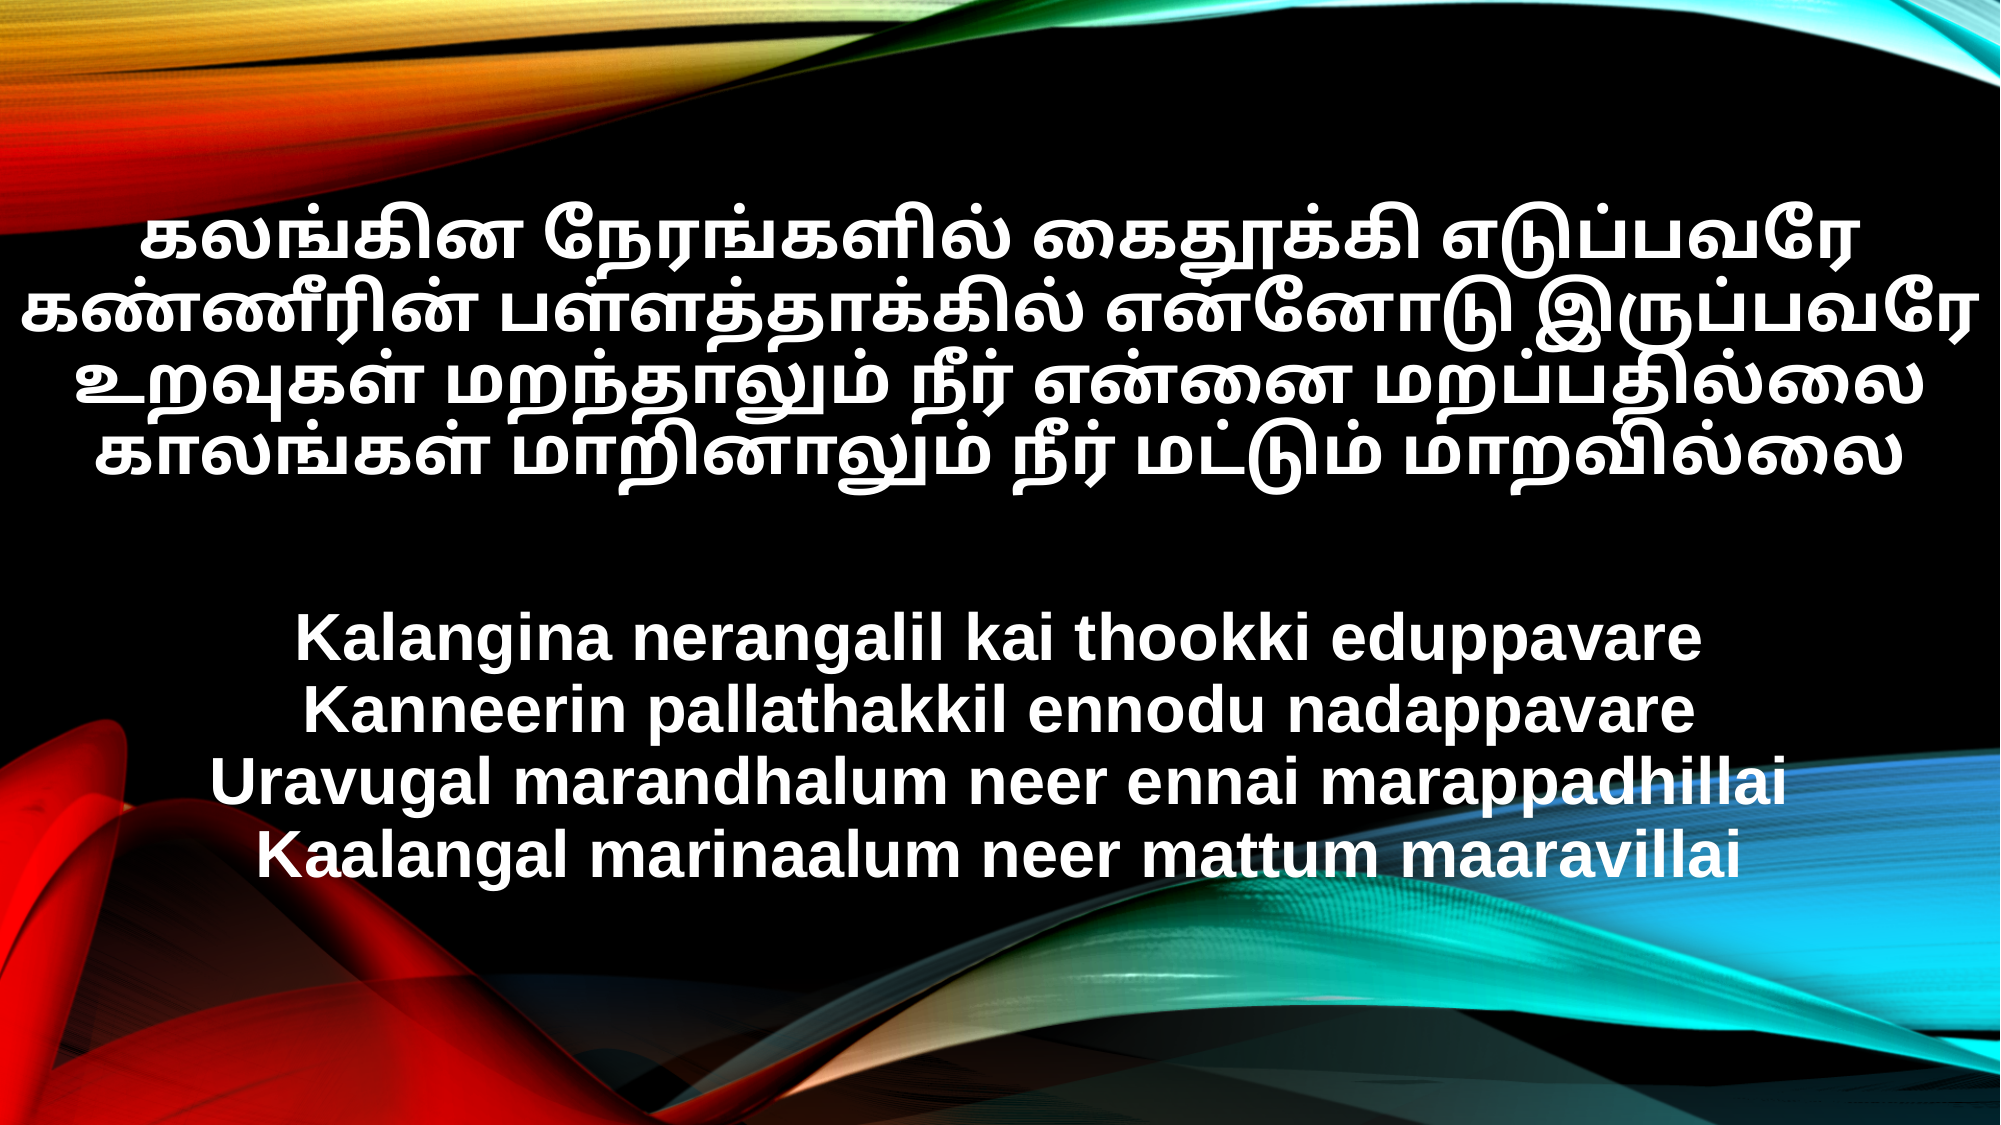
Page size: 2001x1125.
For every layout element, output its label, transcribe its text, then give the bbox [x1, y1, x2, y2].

subtitle கலங்கின நேரங்களில் கைதூக்கி எடுப்பவரே கண்ணீரின் பள்ளத்தாக்கில் என்னோடு இருப்பவரே உறவுகள் மறந்தாலும் நீர் என்னை மறப்பதில்லை காலங்கள் மாறினாலும் நீர் மட்டும் மாறவில்லை Kalangina nerangalil kai thookki eduppavare Kanneerin pallathakkil ennodu nadappavare Uravugal marandhalum neer ennai marappadhillai Kaalangal marinaalum neer mattum maaravillai [0, 0, 2000, 1125]
